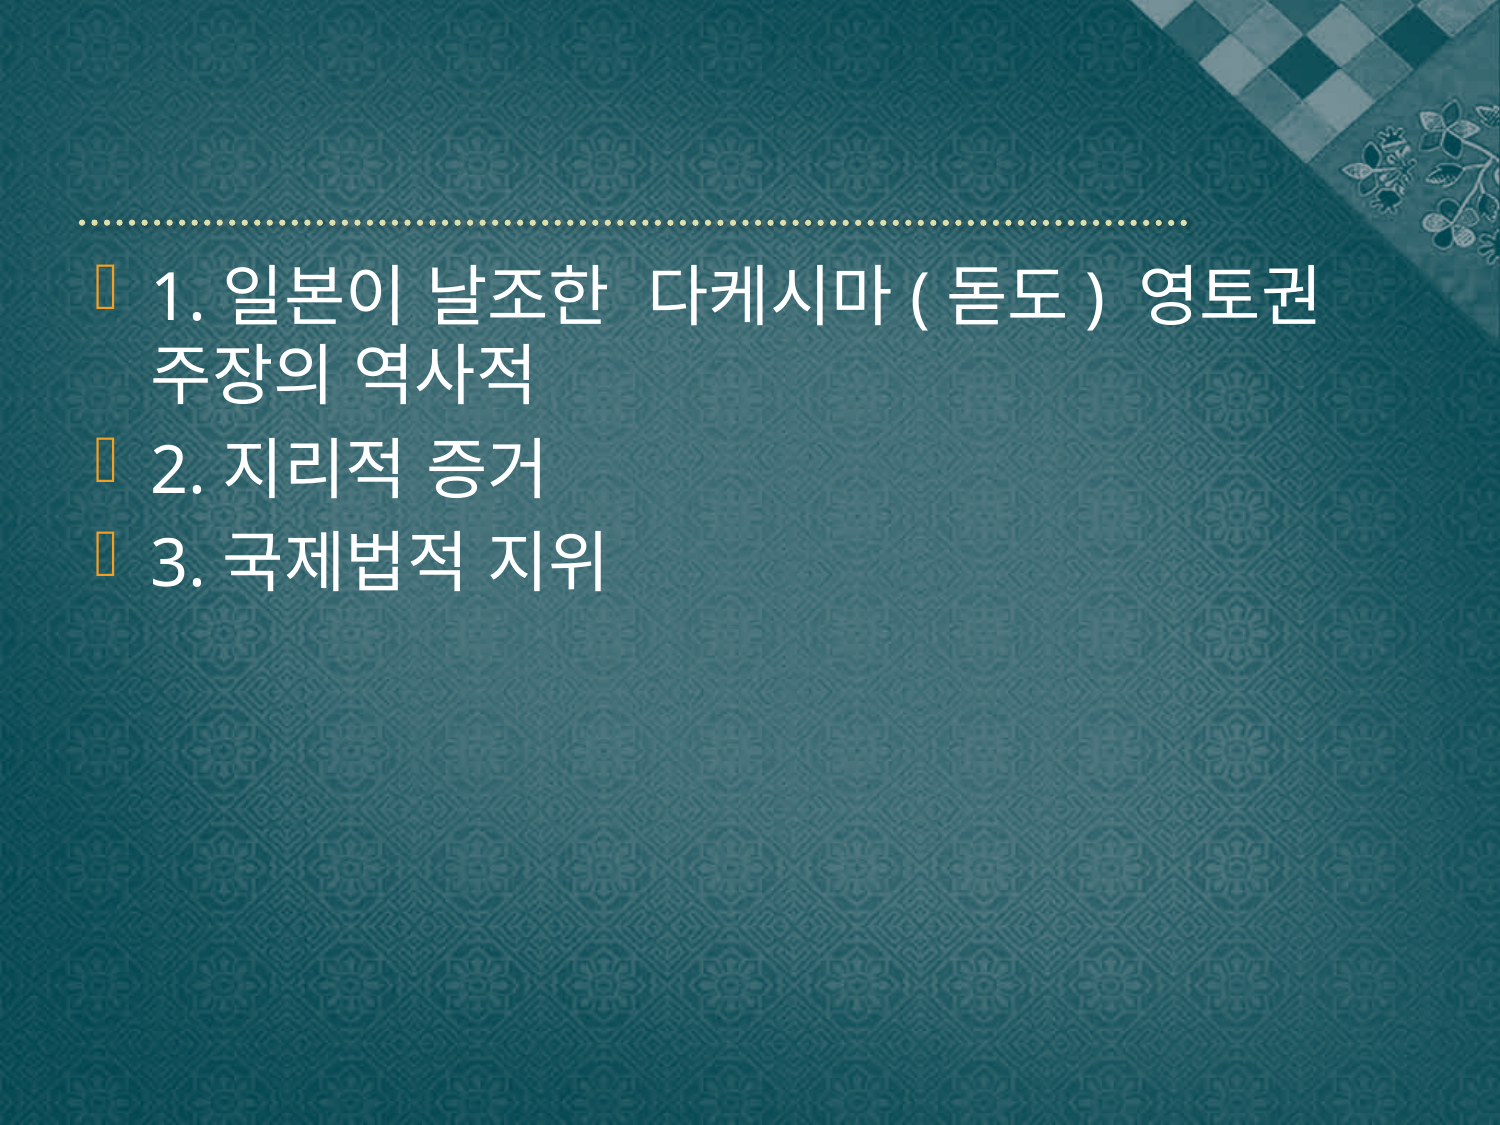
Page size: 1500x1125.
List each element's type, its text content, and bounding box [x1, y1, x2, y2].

list 1.일본이 날조한 다케시마(돋도) 영토권 주장의 역사적 2.지리적 증거 3.국제법적 지위 [79, 246, 1430, 1005]
